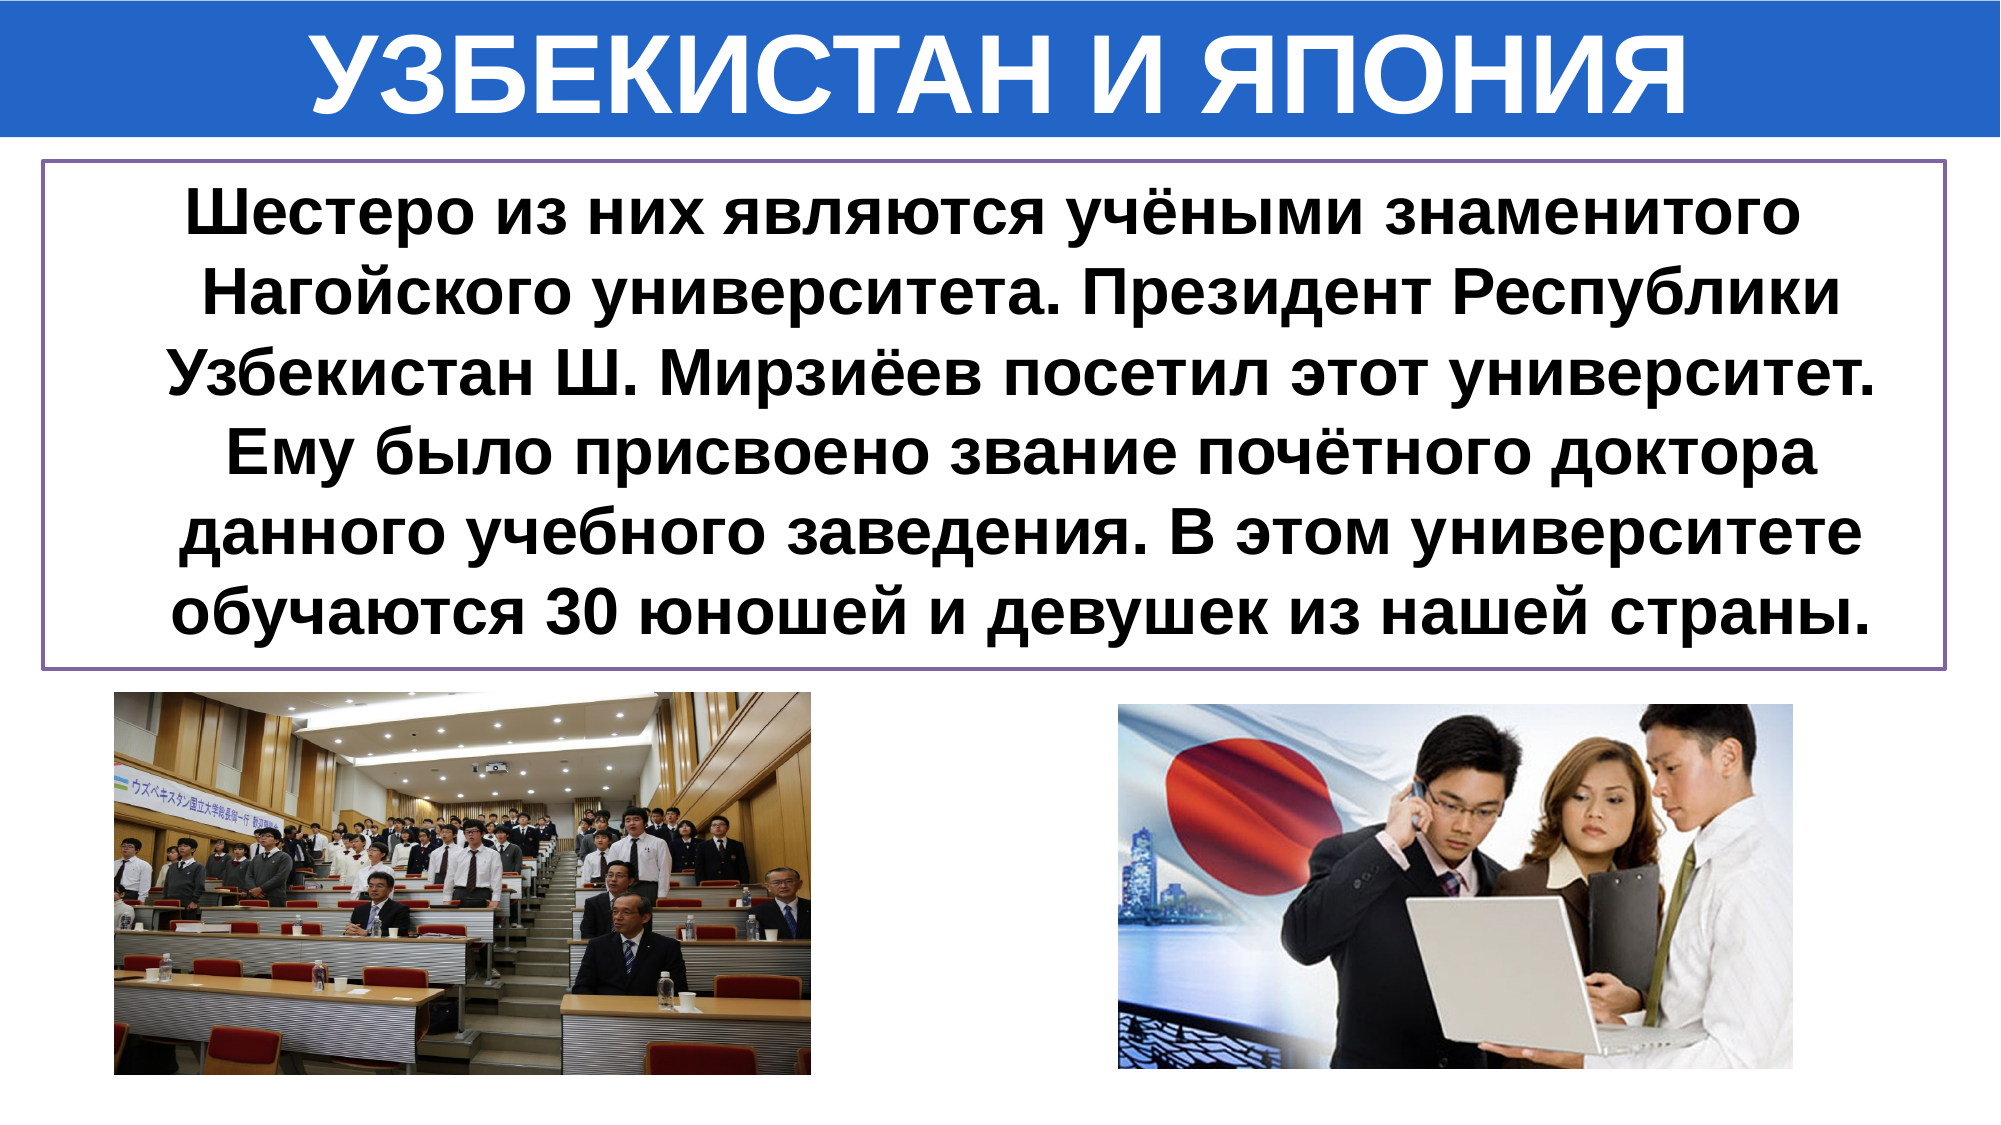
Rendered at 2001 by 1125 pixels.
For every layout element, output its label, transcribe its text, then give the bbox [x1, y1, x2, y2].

picture [1117, 703, 1793, 1069]
picture [113, 692, 812, 1075]
text_box УЗБЕКИСТАН И ЯПОНИЯ [0, 0, 2000, 138]
list Шестеро из них являются учёными знаменитого Нагойского университета. Президент Республики Узбекистан Ш. Мирзиёев посетил этот университет. Ему было присвоено звание почётного доктора данного учебного заведения. В этом университете обучаются 30 юношей и девушек из нашей страны. [41, 159, 1947, 671]
